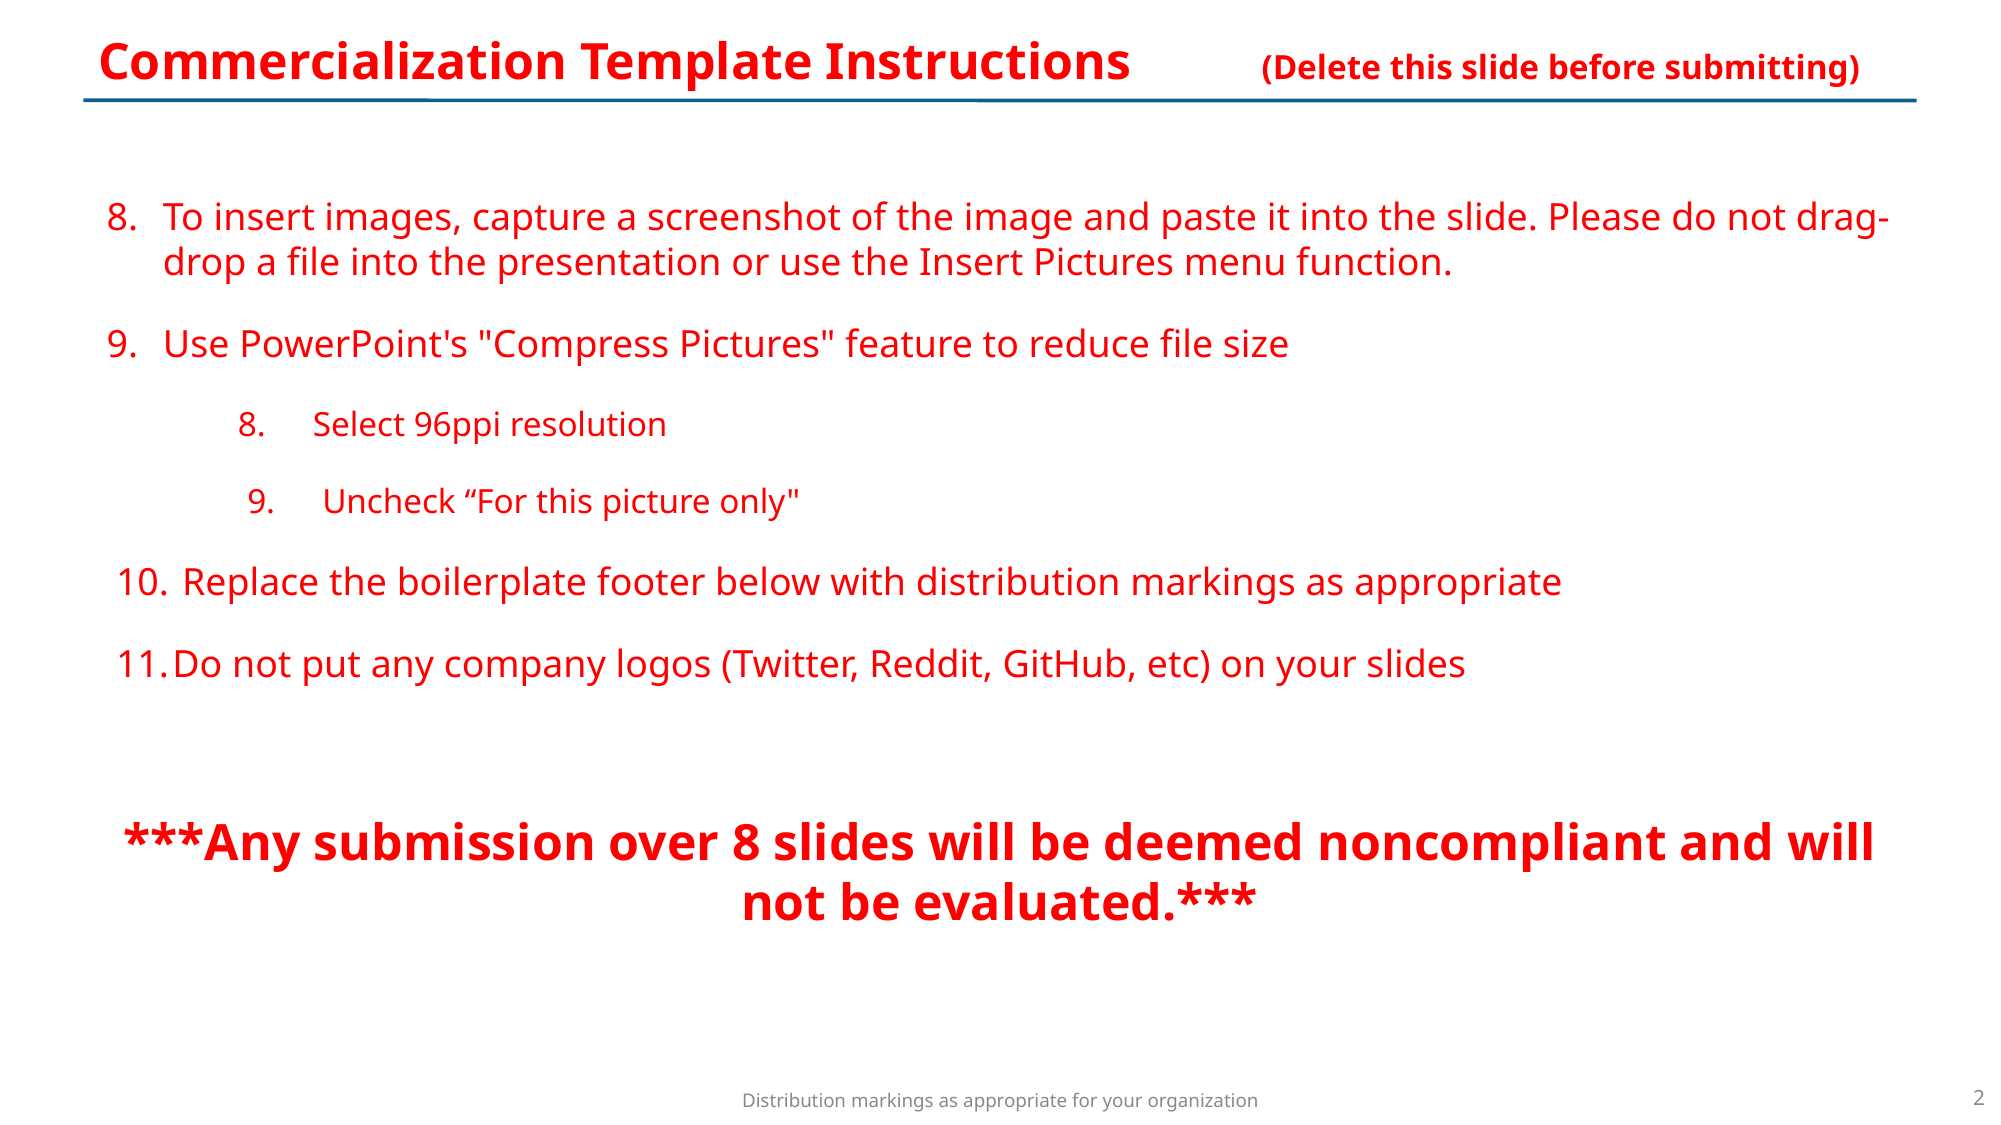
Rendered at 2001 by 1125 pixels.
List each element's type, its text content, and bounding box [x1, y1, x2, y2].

footer Distribution markings as appropriate for your organization [291, 1075, 1709, 1124]
slide_number 2 [1833, 1074, 2000, 1123]
list Commercialization Template Instructions (Delete this slide before submitting) [83, 21, 1913, 88]
list To insert images, capture a screenshot of the image and paste it into the slide. Please do not drag-drop a file into the presentation or use the Insert Pictures menu function. Use PowerPoint's "Compress Pictures" feature to reduce file size Select 96ppi resolution Uncheck “For this picture only" Replace the boilerplate footer below with distribution markings as appropriate Do not put any company logos (Twitter, Reddit, GitHub, etc) on your slides ***Any submission over 8 slides will be deemed noncompliant and will not be evaluated.*** [91, 102, 1909, 1063]
